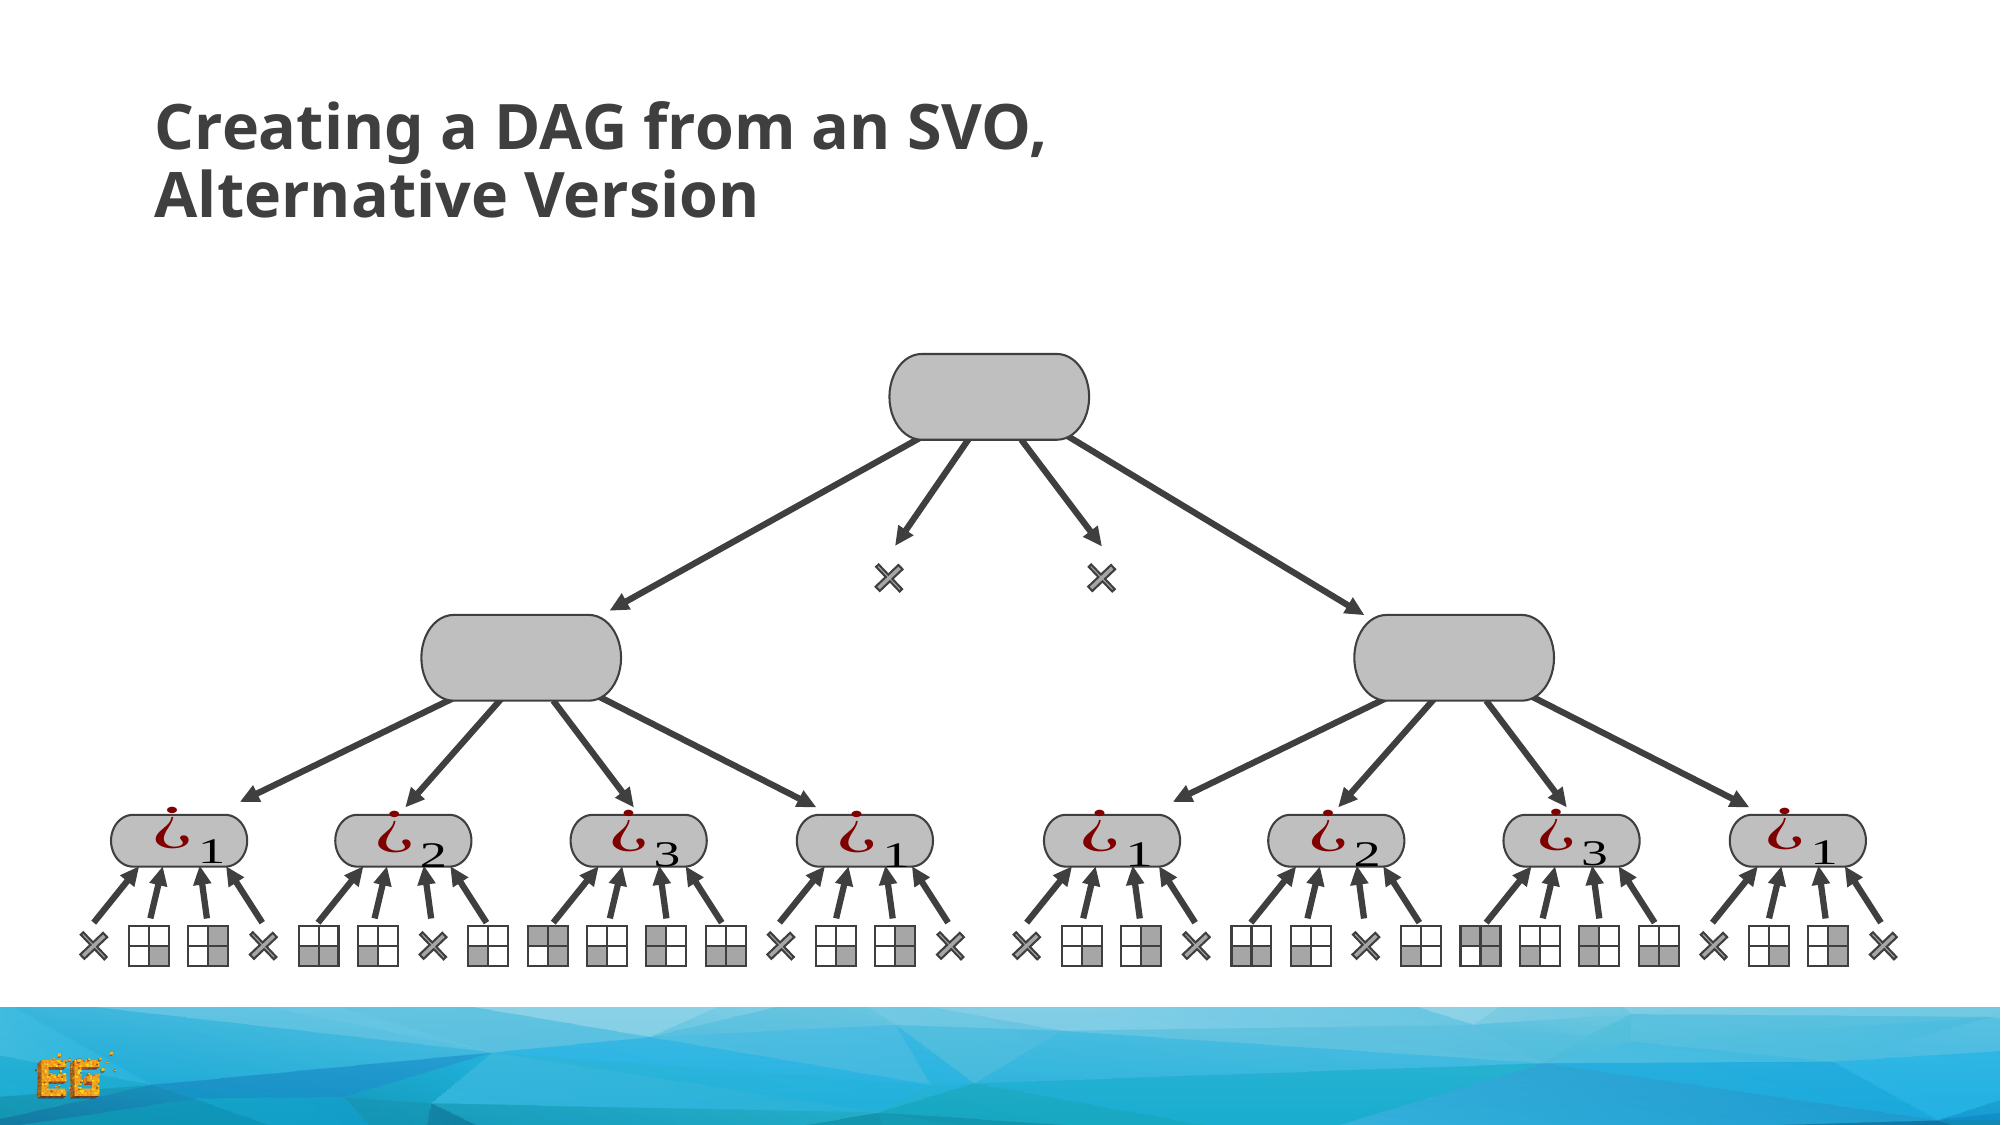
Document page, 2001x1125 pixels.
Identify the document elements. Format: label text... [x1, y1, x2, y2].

text_box [1502, 813, 1641, 868]
text_box [1181, 930, 1212, 961]
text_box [199, 865, 207, 919]
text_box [423, 865, 432, 919]
text_box [1698, 930, 1729, 961]
text_box [935, 930, 966, 961]
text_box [609, 354, 1365, 615]
text_box [1042, 813, 1182, 868]
text_box [248, 930, 279, 961]
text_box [815, 925, 856, 966]
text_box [1383, 866, 1420, 923]
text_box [586, 925, 627, 966]
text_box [646, 925, 687, 966]
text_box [1486, 866, 1532, 923]
text_box [1350, 930, 1381, 961]
text_box [1868, 930, 1899, 961]
text_box [78, 930, 109, 961]
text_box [1542, 866, 1556, 919]
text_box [1460, 925, 1501, 966]
text_box [418, 930, 448, 961]
text_box [109, 813, 249, 868]
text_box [298, 925, 339, 966]
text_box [1579, 925, 1620, 966]
text_box [795, 813, 935, 868]
text_box [765, 930, 796, 961]
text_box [1618, 866, 1655, 923]
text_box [468, 925, 509, 966]
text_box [450, 866, 487, 923]
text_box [1083, 866, 1096, 919]
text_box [1250, 866, 1296, 923]
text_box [1808, 925, 1849, 966]
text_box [1712, 866, 1758, 923]
text_box [1011, 930, 1042, 961]
text_box [1728, 813, 1867, 868]
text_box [685, 866, 722, 923]
text_box [1267, 813, 1406, 868]
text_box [1307, 866, 1320, 919]
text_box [226, 866, 263, 923]
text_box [836, 866, 849, 919]
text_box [1061, 925, 1102, 966]
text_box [1769, 866, 1782, 919]
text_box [1818, 865, 1826, 919]
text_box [1638, 925, 1679, 966]
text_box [128, 925, 169, 966]
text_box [1748, 925, 1789, 966]
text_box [1845, 866, 1881, 923]
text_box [1519, 925, 1560, 966]
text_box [374, 866, 387, 919]
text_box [609, 866, 623, 919]
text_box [779, 866, 825, 923]
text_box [1592, 865, 1600, 919]
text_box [912, 866, 949, 923]
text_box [1231, 925, 1272, 966]
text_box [93, 866, 139, 923]
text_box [885, 865, 893, 919]
text_box [569, 813, 708, 868]
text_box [150, 866, 163, 919]
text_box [1173, 614, 1749, 808]
picture [0, 1030, 2000, 1125]
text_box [705, 925, 746, 966]
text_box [875, 925, 916, 966]
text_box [1290, 925, 1331, 966]
text_box [334, 813, 473, 868]
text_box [527, 925, 568, 966]
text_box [1356, 865, 1365, 919]
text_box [240, 614, 816, 808]
title Creating a DAG from an SVO, Alternative Version [139, 87, 1865, 239]
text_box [1159, 866, 1196, 923]
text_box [1026, 866, 1072, 923]
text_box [357, 925, 398, 966]
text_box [553, 866, 599, 923]
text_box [1132, 865, 1140, 919]
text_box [1401, 925, 1442, 966]
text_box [659, 865, 667, 919]
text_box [188, 925, 229, 966]
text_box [317, 866, 364, 923]
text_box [1121, 925, 1162, 966]
